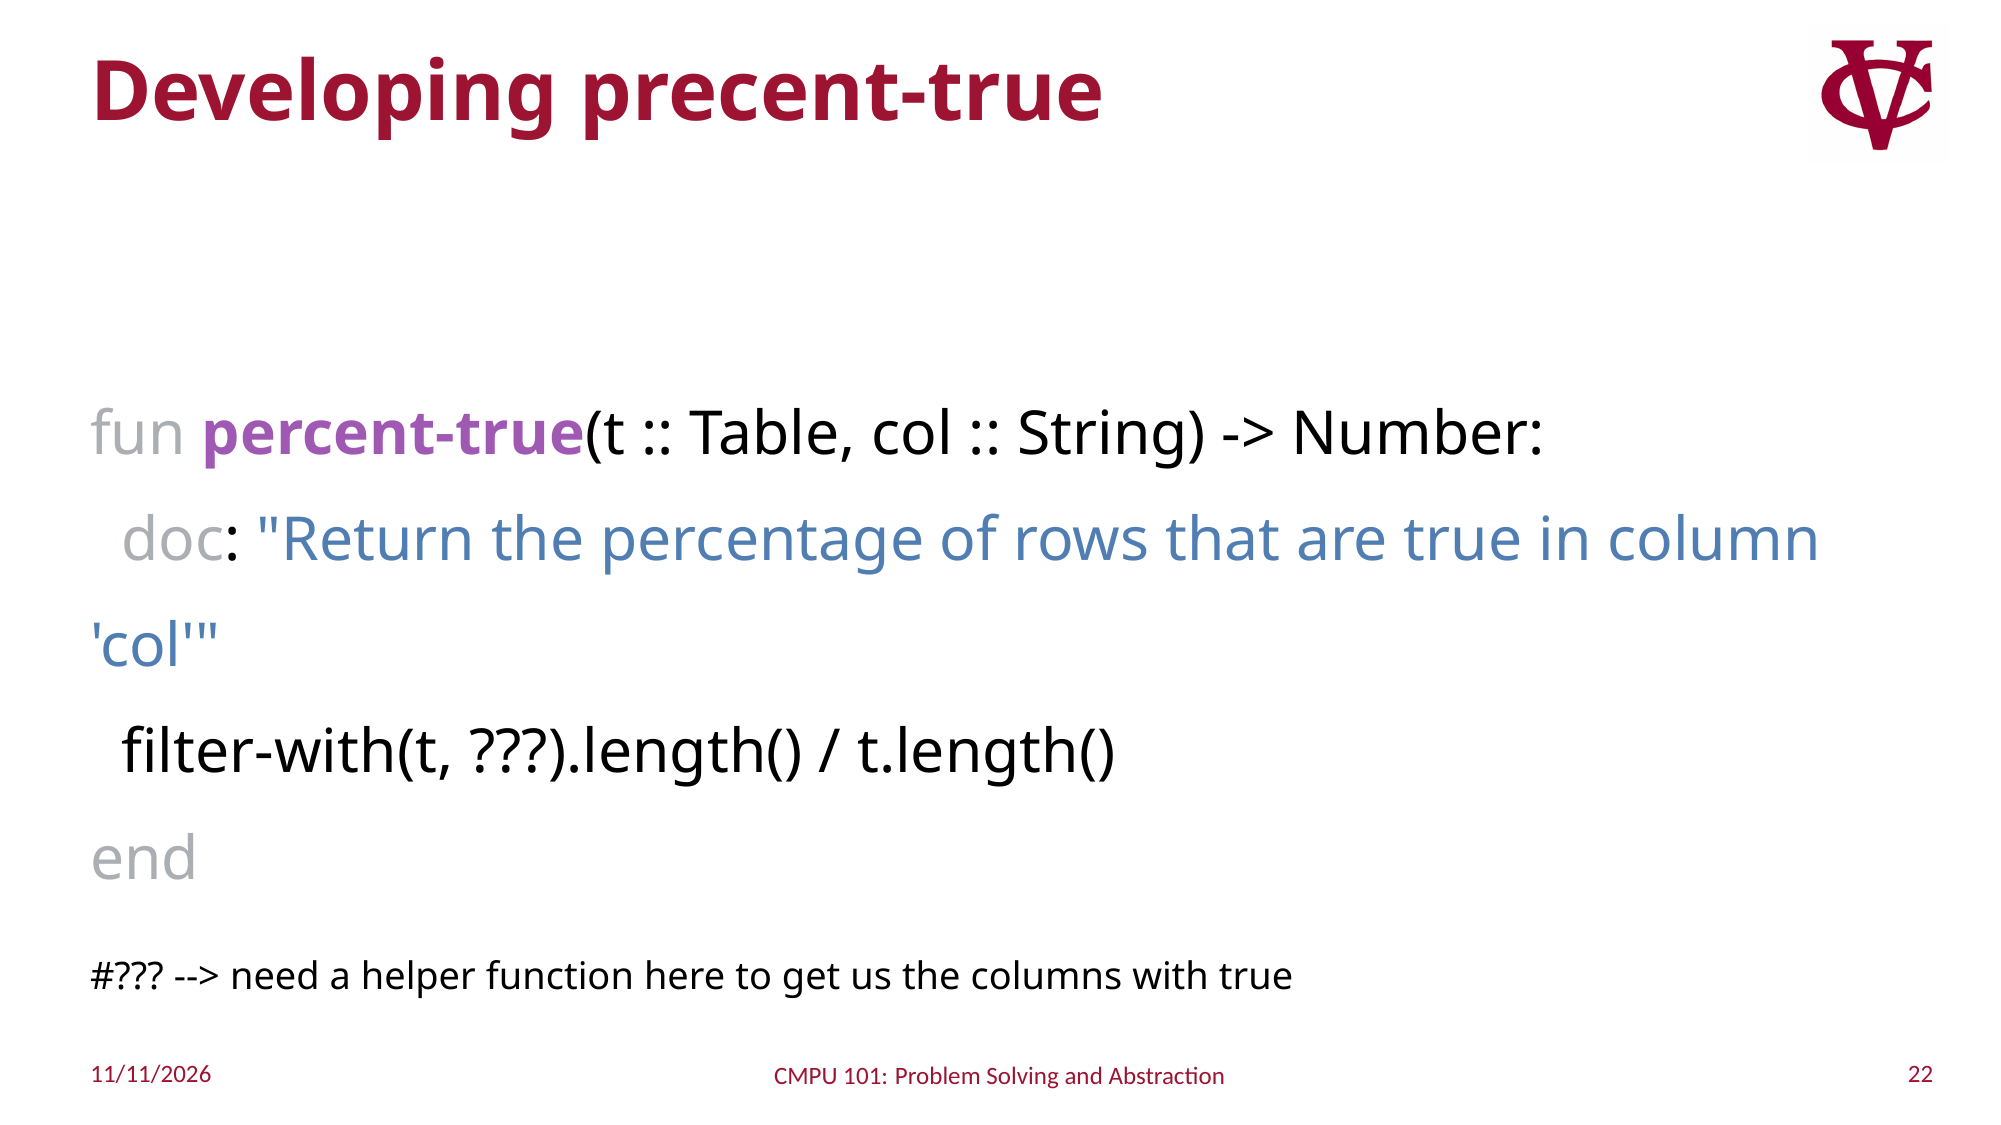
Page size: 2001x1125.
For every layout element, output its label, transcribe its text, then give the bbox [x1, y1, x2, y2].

footer CMPU 101: Problem Solving and Abstraction [662, 1042, 1338, 1103]
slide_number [75, 1042, 640, 1103]
slide_number 22 [1384, 1042, 1949, 1103]
picture [1809, 24, 1949, 164]
list fun percent-true(t :: Table, col :: String) -> Number: doc: "Return the percentage of rows that are true in column 'col'" filter-with(t, ???).length() / t.length() end #??? --> need a helper function here to get us the columns with true [75, 187, 1925, 1006]
title Developing precent-true [75, 37, 1793, 151]
